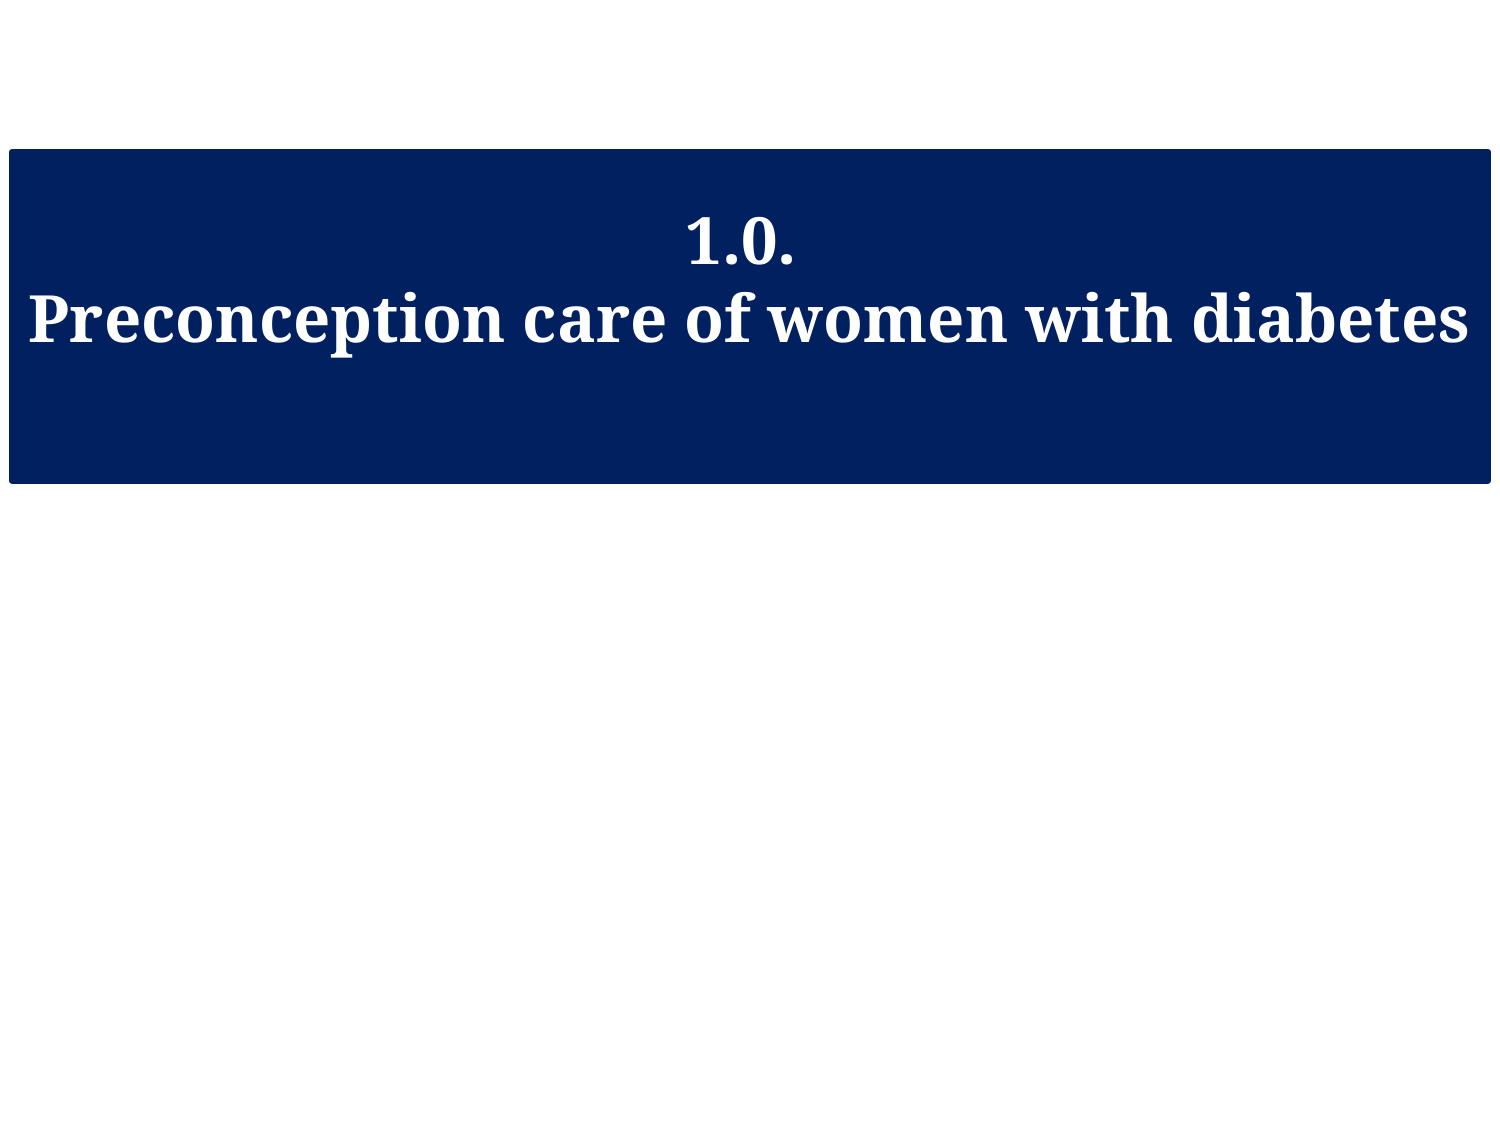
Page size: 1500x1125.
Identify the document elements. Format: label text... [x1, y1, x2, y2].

title 1.0. Preconception care of women with diabetes [9, 149, 1491, 484]
